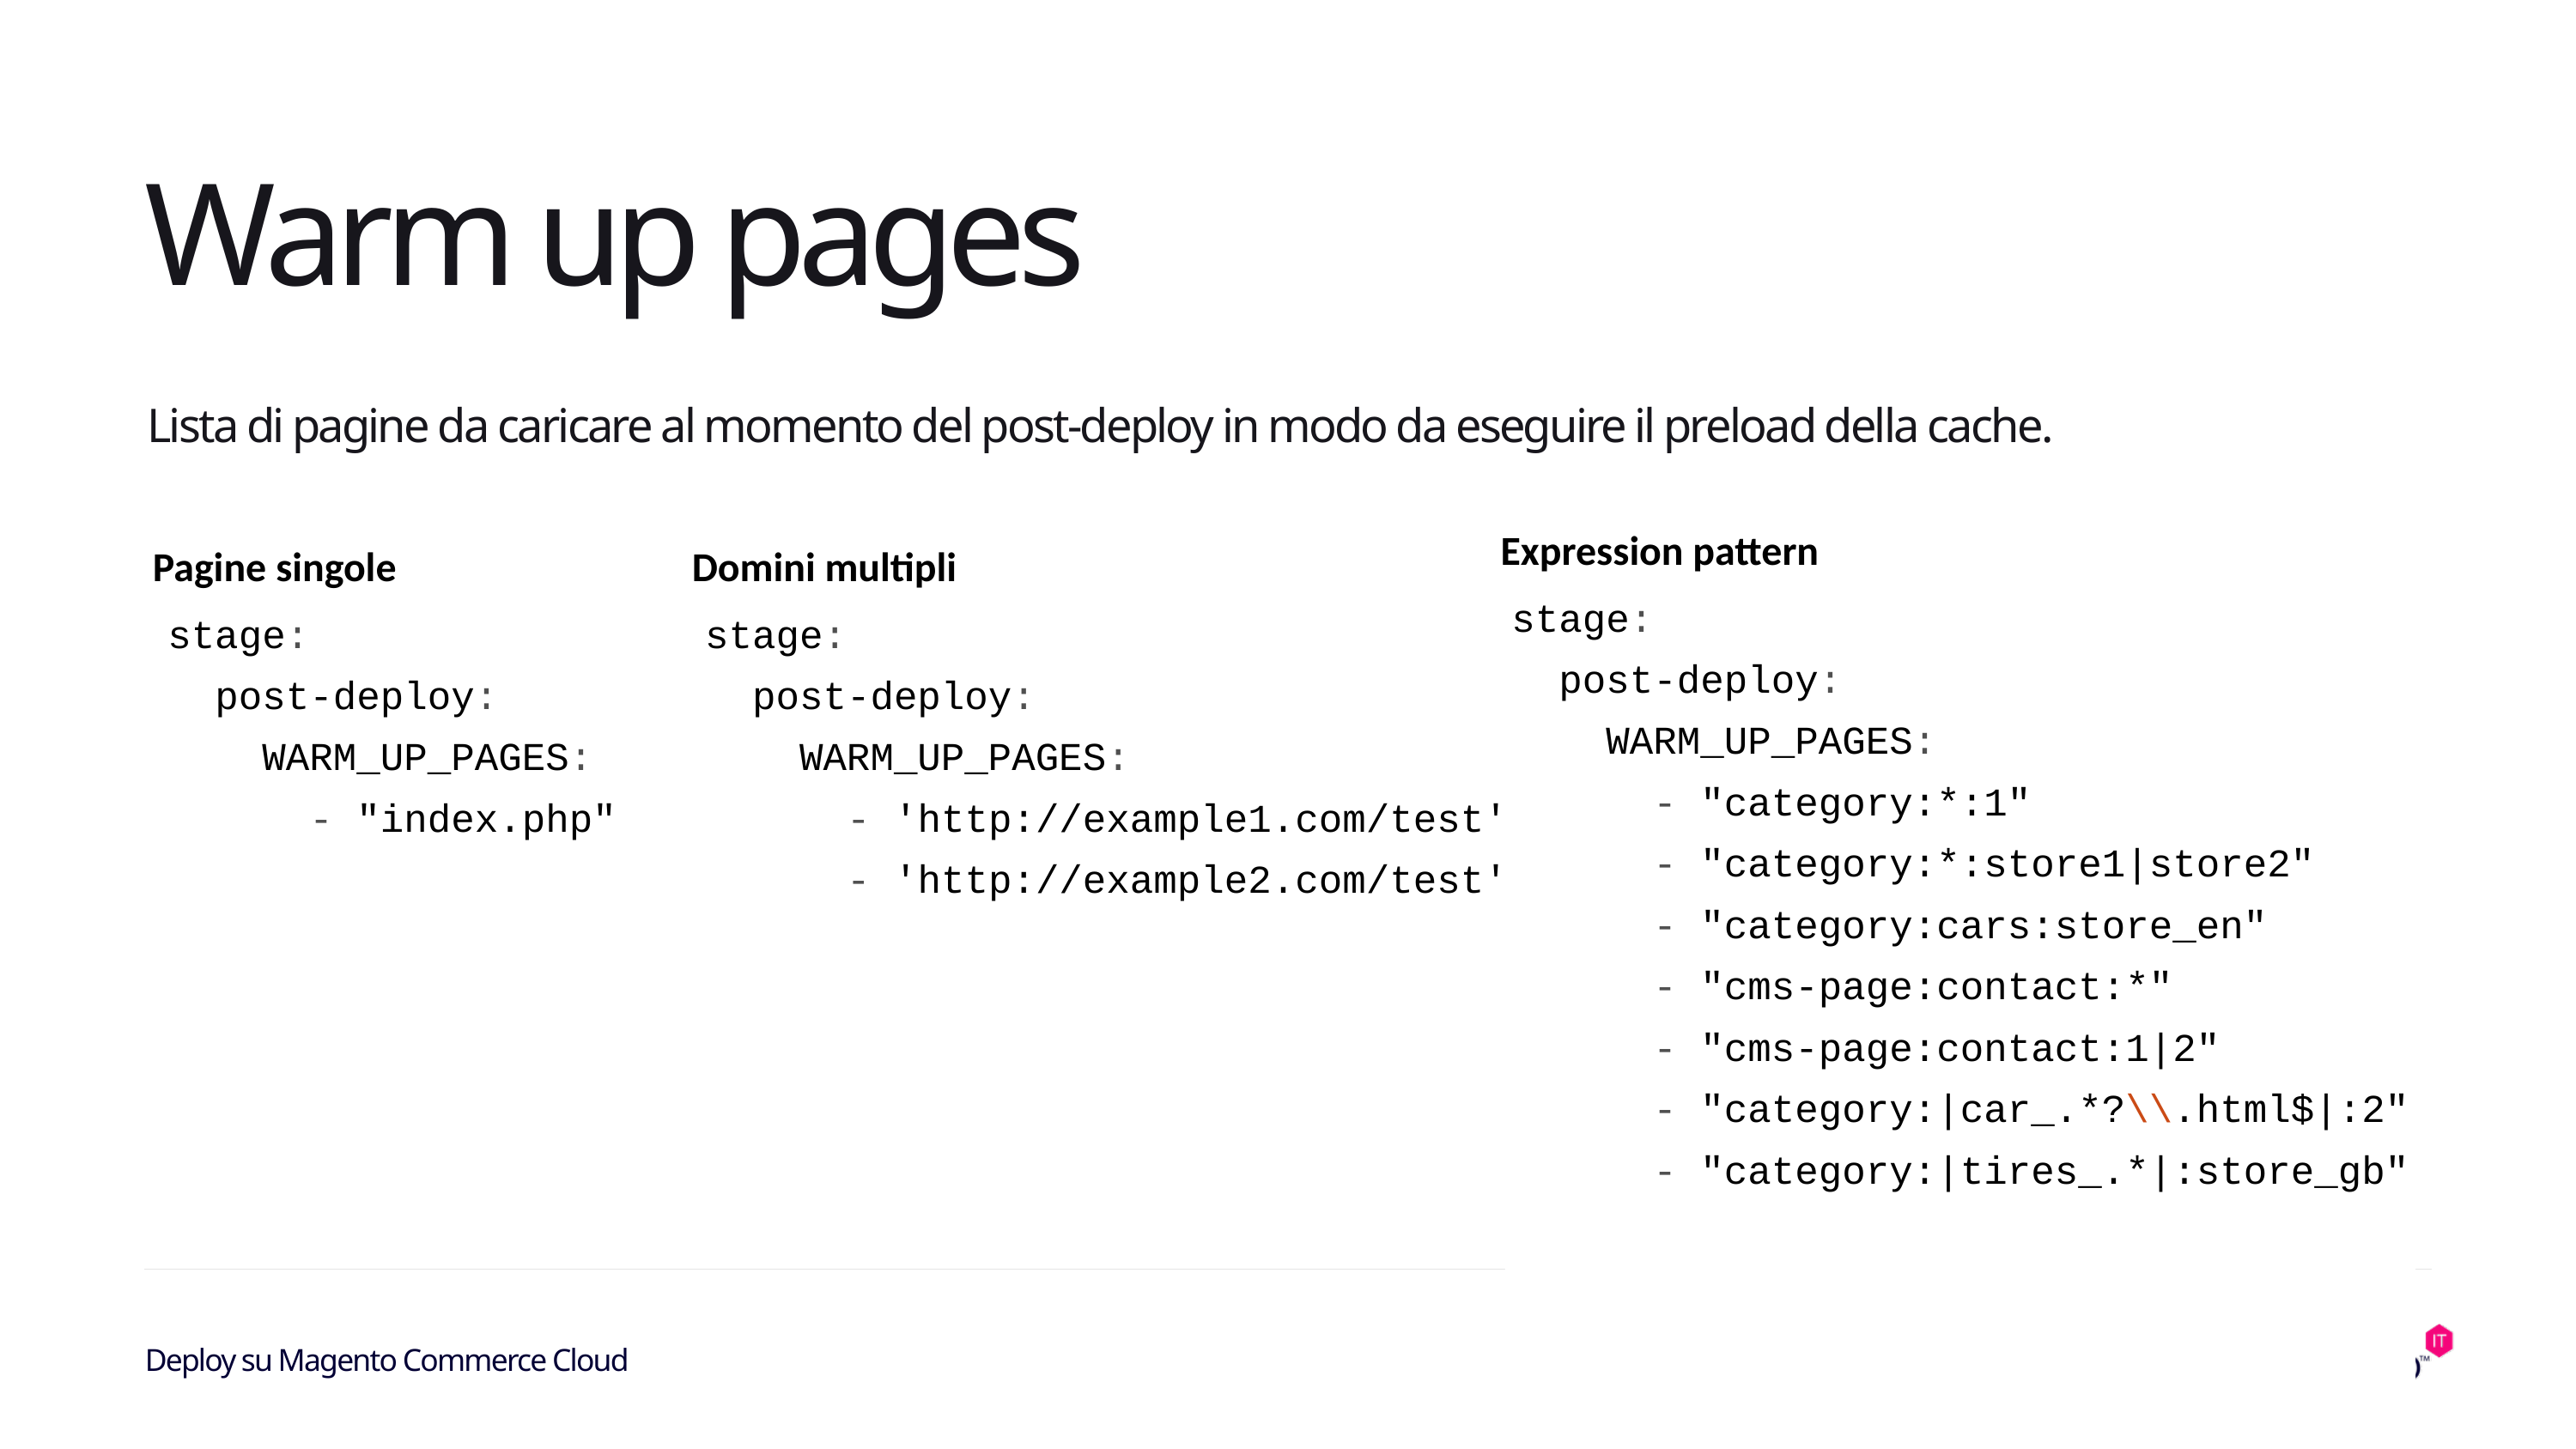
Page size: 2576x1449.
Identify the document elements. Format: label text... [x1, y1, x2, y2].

text_box stage: post-deploy: WARM_UP_PAGES: - "index.php" [161, 588, 623, 1031]
text_box stage: post-deploy: WARM_UP_PAGES: - 'http://example1.com/test' - 'http://example2.com/test' [698, 588, 1504, 1092]
text_box Domini multipli [685, 534, 964, 597]
text_box Lista di pagine da caricare al momento del post-deploy in modo da eseguire il preload della cache. [147, 394, 2372, 452]
text_box Pagine singole [146, 534, 404, 597]
text_box Expression pattern [1494, 518, 1826, 580]
text_box Deploy su Magento Commerce Cloud [144, 1342, 1504, 1378]
picture [2136, 1303, 2474, 1407]
text_box Warm up pages [144, 143, 2432, 314]
text_box stage: post-deploy: WARM_UP_PAGES: - "category:*:1" - "category:*:store1|store2" - "category:cars:store_en" - "cms-page:contact:*" - "cms-page:contact:1|2" - "category:|car_.*?\\.html$|:2" - "category:|tires_.*|:store_gb" [1504, 572, 2416, 1444]
